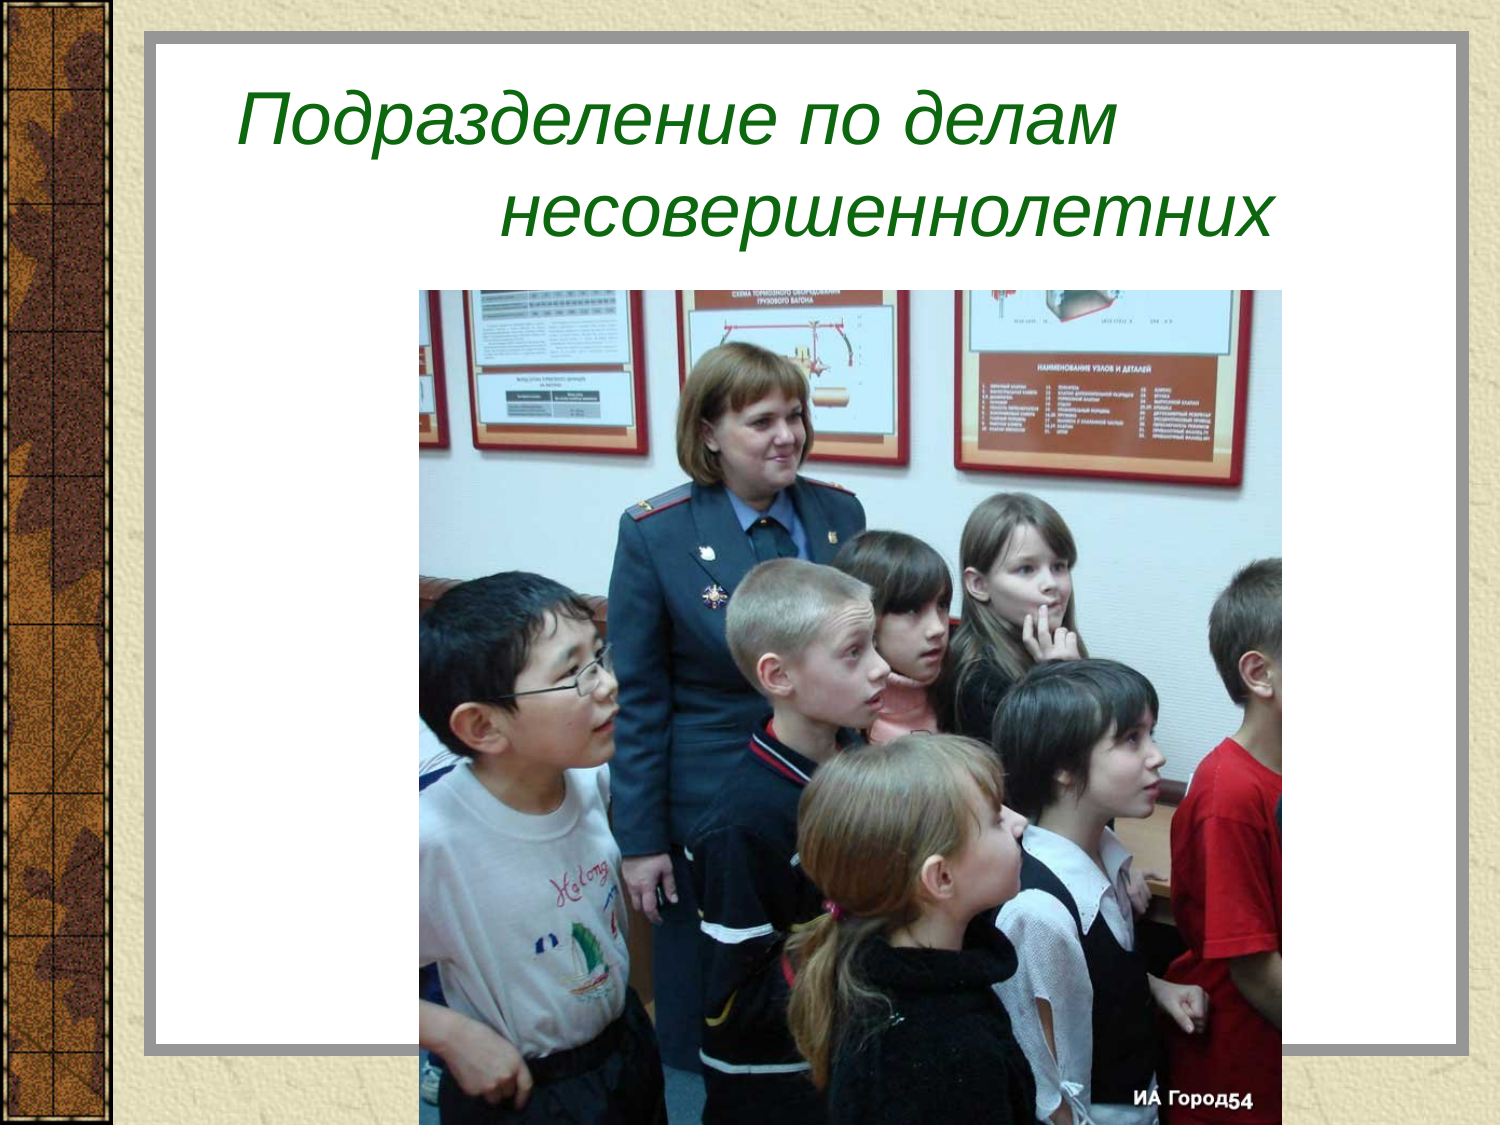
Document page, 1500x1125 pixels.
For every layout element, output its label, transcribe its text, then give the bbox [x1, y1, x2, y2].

picture [0, 0, 1500, 1125]
title Подразделение по делам несовершеннолетних [174, 62, 1451, 251]
